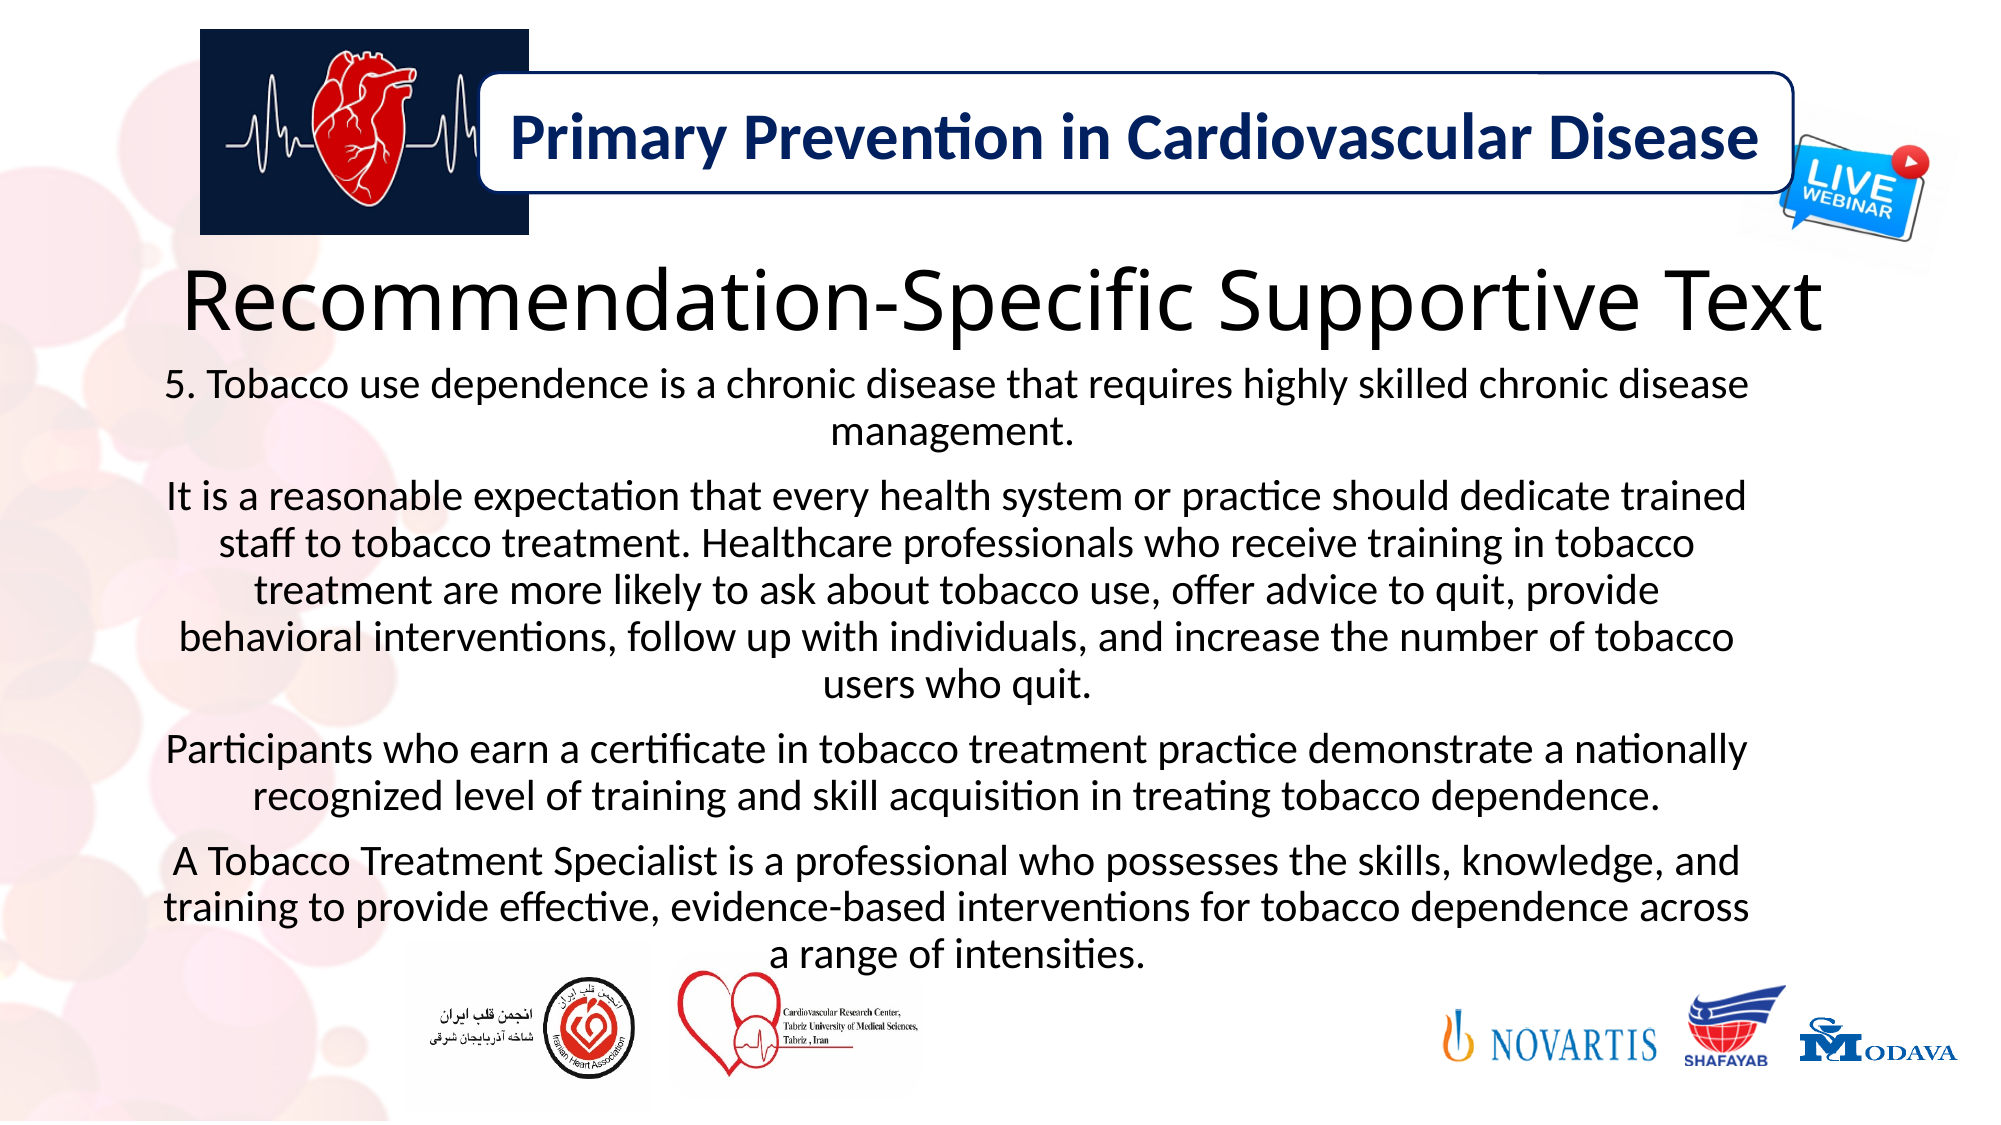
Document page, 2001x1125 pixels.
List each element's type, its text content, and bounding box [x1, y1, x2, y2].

text_box 5. Tobacco use dependence is a chronic disease that requires highly skilled chronic disease management. It is a reasonable expectation that every health system or practice should dedicate trained staff to tobacco treatment. Healthcare professionals who receive training in tobacco treatment are more likely to ask about tobacco use, offer advice to quit, provide behavioral interventions, follow up with individuals, and increase the number of tobacco users who quit. Participants who earn a certificate in tobacco treatment practice demonstrate a nationally recognized level of training and skill acquisition in treating tobacco dependence. A Tobacco Treatment Specialist is a professional who possesses the skills, knowledge, and training to provide effective, evidence-based interventions for tobacco dependence across a range of intensities. [878, 356, 1773, 994]
picture [1793, 1009, 1961, 1066]
picture [1685, 985, 1786, 1066]
text_box Recommendation-Specific Supportive Text [878, 138, 1865, 356]
picture [1438, 1002, 1673, 1073]
picture [0, 0, 922, 1121]
picture [1750, 100, 1960, 280]
text_box Primary Prevention in Cardiovascular Disease [878, 71, 1795, 138]
